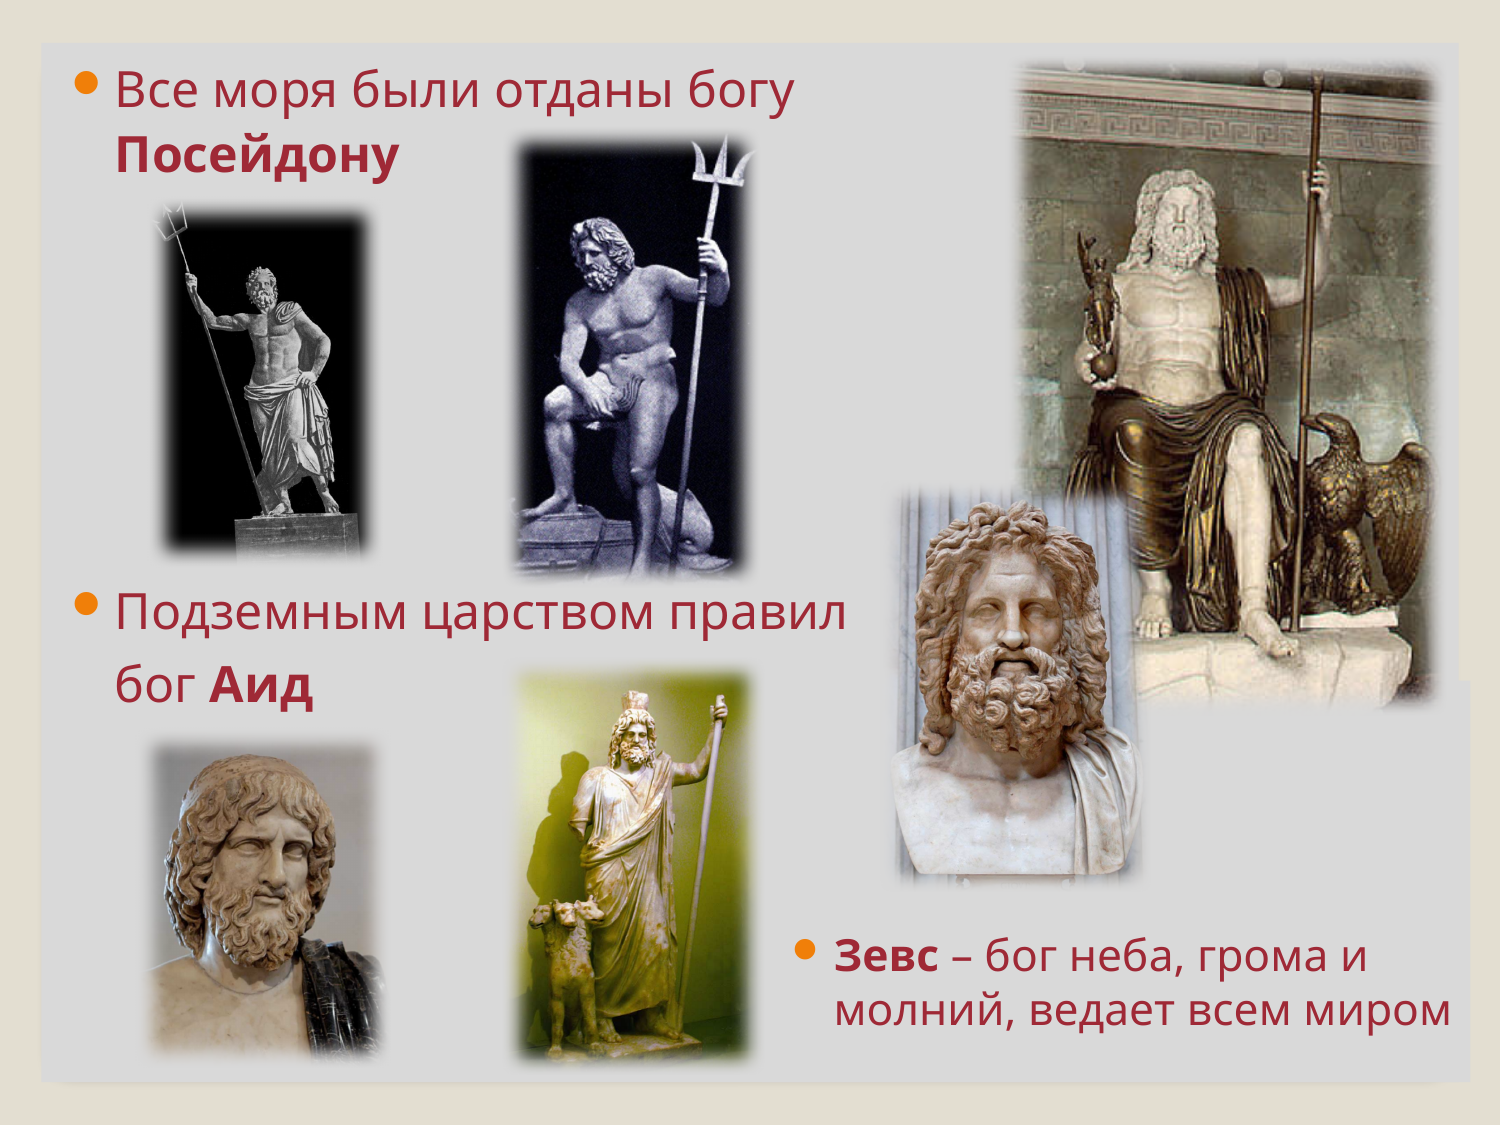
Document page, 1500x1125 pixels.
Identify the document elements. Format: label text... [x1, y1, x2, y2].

picture [135, 727, 393, 1069]
list Зевс – бог неба, грома и молний, ведает всем миром [770, 680, 1471, 1083]
list Все моря были отданы богу Посейдону Подземным царством правил бог Аид [41, 42, 1459, 1083]
picture [501, 656, 766, 1076]
picture [879, 54, 1448, 893]
picture [147, 195, 384, 569]
picture [501, 125, 762, 589]
